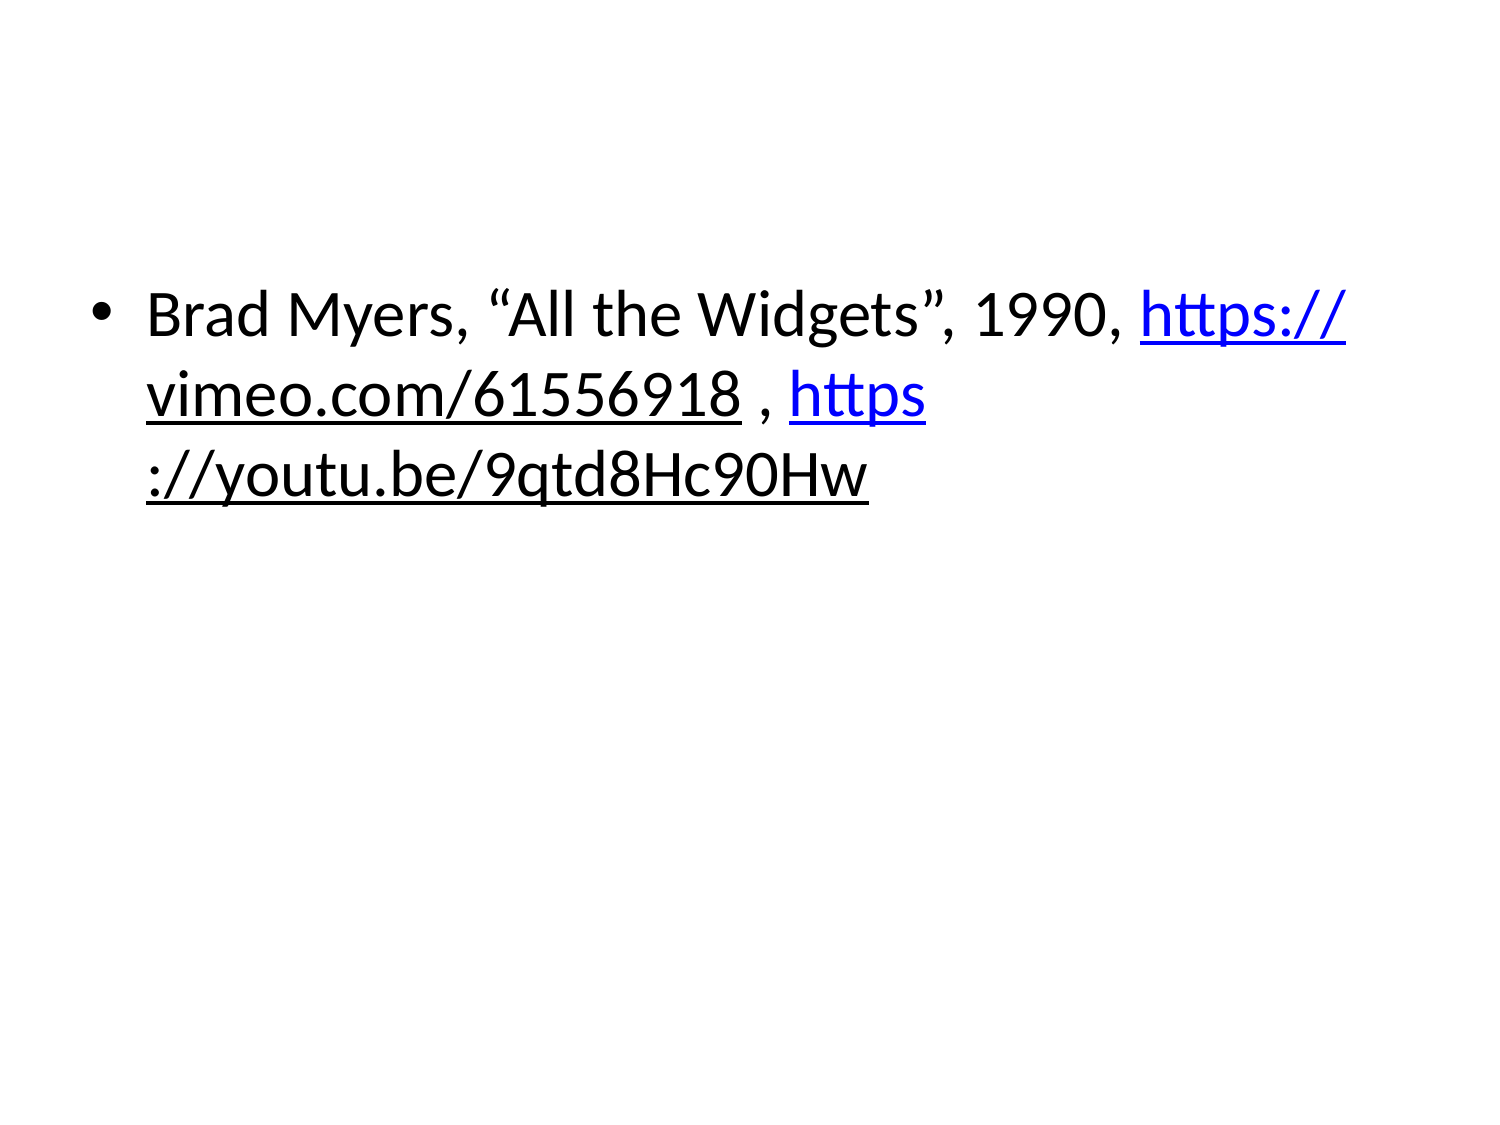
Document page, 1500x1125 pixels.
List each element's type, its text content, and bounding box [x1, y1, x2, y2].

list Brad Myers, “All the Widgets”, 1990, https://vimeo.com/61556918 , https://youtu.be/9qtd8Hc90Hw [75, 262, 1425, 1005]
